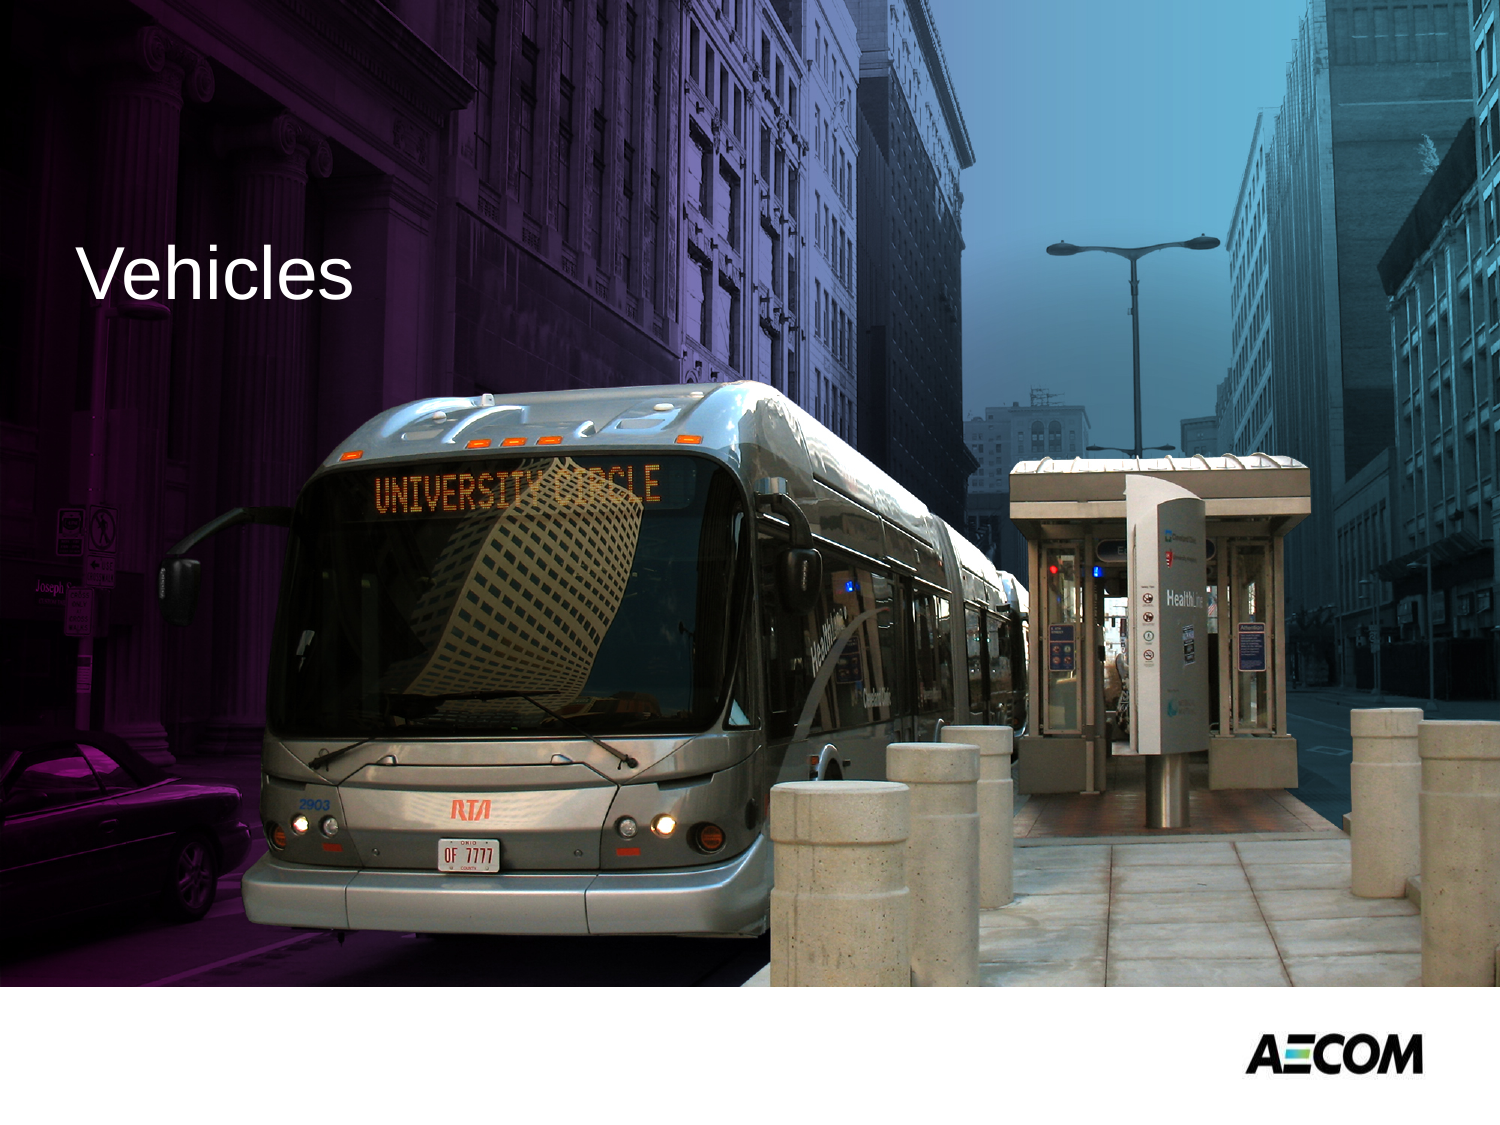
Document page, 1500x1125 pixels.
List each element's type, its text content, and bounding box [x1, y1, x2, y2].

picture [0, 0, 1500, 987]
picture [1226, 1015, 1442, 1093]
title Vehicles [75, 234, 1245, 476]
